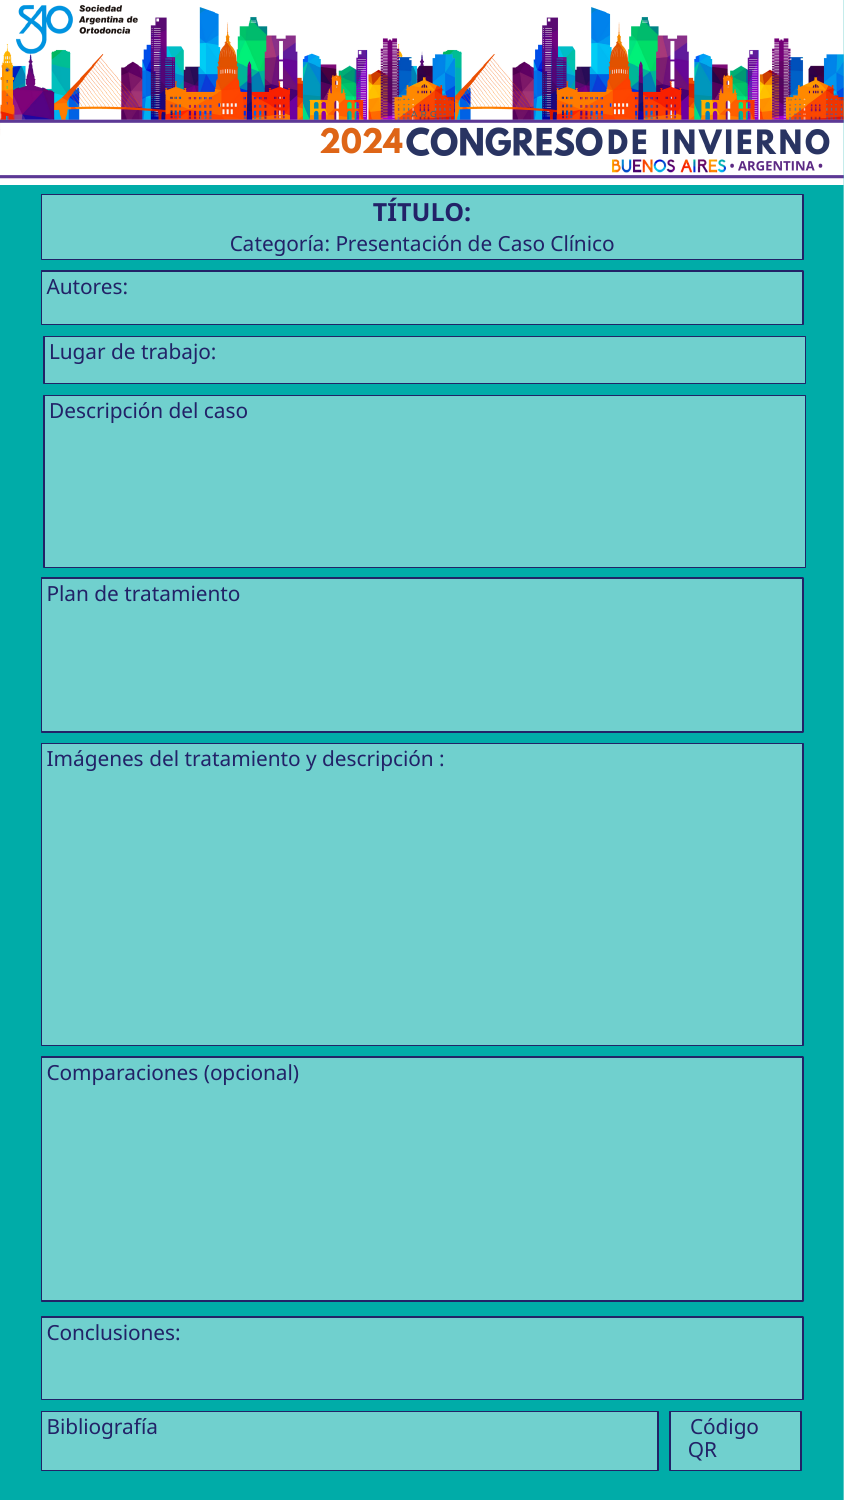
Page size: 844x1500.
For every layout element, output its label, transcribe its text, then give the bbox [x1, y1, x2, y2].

text_box Bibliografía [39, 1409, 660, 1473]
text_box Lugar de trabajo: [42, 334, 808, 386]
text_box Código QR [668, 1409, 803, 1473]
text_box Descripción del caso [42, 393, 808, 569]
text_box Imágenes del tratamiento y descripción : [39, 741, 805, 1047]
text_box Autores: [39, 269, 805, 327]
picture [0, 0, 844, 185]
text_box Plan de tratamiento [39, 576, 805, 734]
text_box Conclusiones: [39, 1315, 805, 1402]
text_box TÍTULO: Categoría: Presentación de Caso Clínico [39, 194, 805, 262]
text_box Comparaciones (opcional) [39, 1055, 805, 1303]
